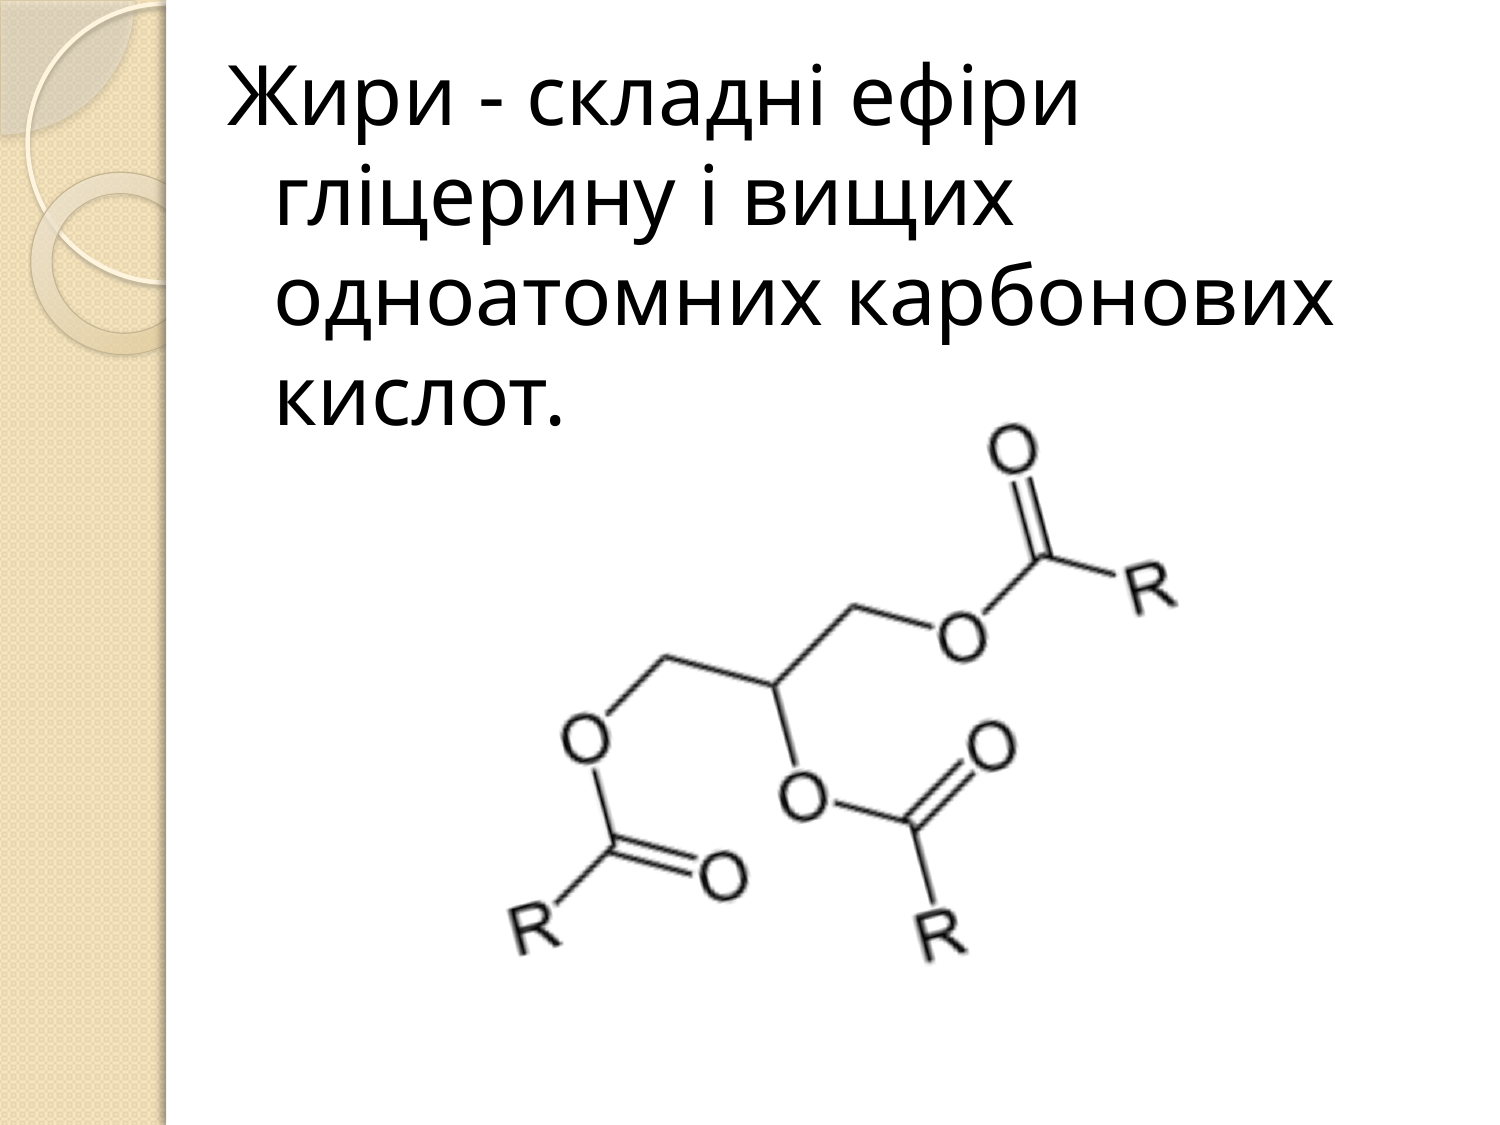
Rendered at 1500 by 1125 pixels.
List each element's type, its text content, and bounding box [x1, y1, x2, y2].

list Жири - складні ефіри гліцерину і вищих одноатомних карбонових кислот. [199, 35, 1430, 823]
picture [401, 378, 1272, 1080]
